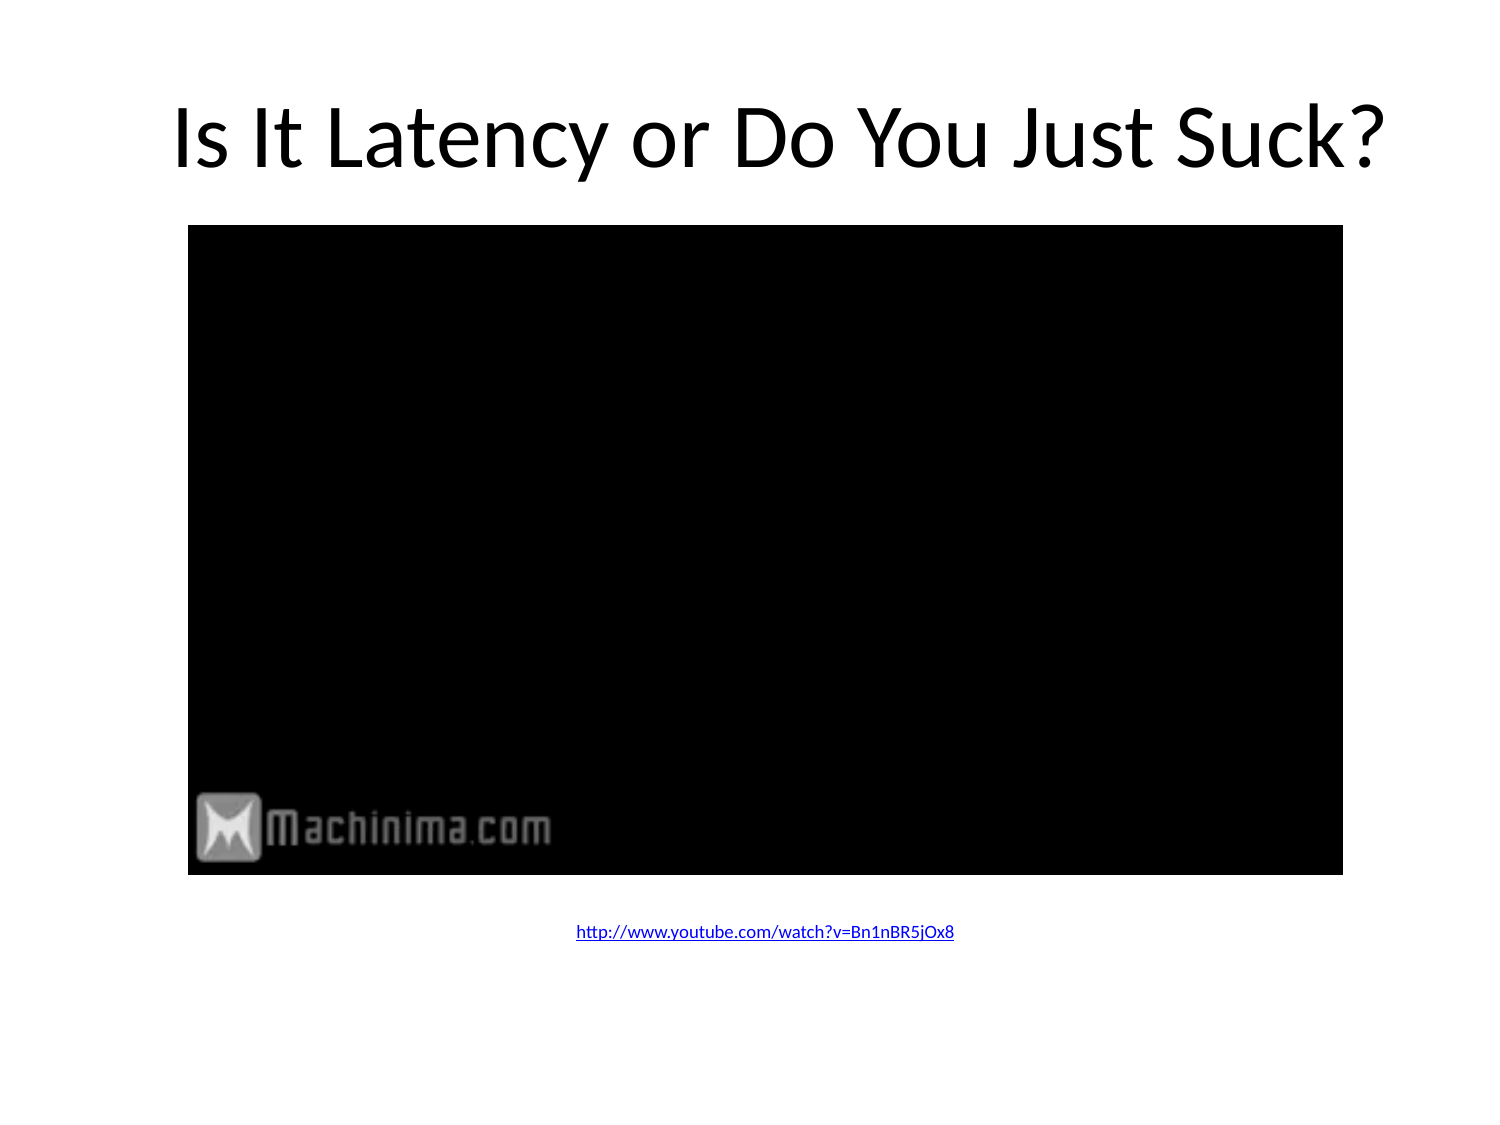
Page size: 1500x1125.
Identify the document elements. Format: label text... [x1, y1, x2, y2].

title Is It Latency or Do You Just Suck? [99, 37, 1463, 225]
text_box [187, 224, 1344, 876]
text_box http://www.youtube.com/watch?v=Bn1nBR5jOx8 [518, 912, 1013, 988]
